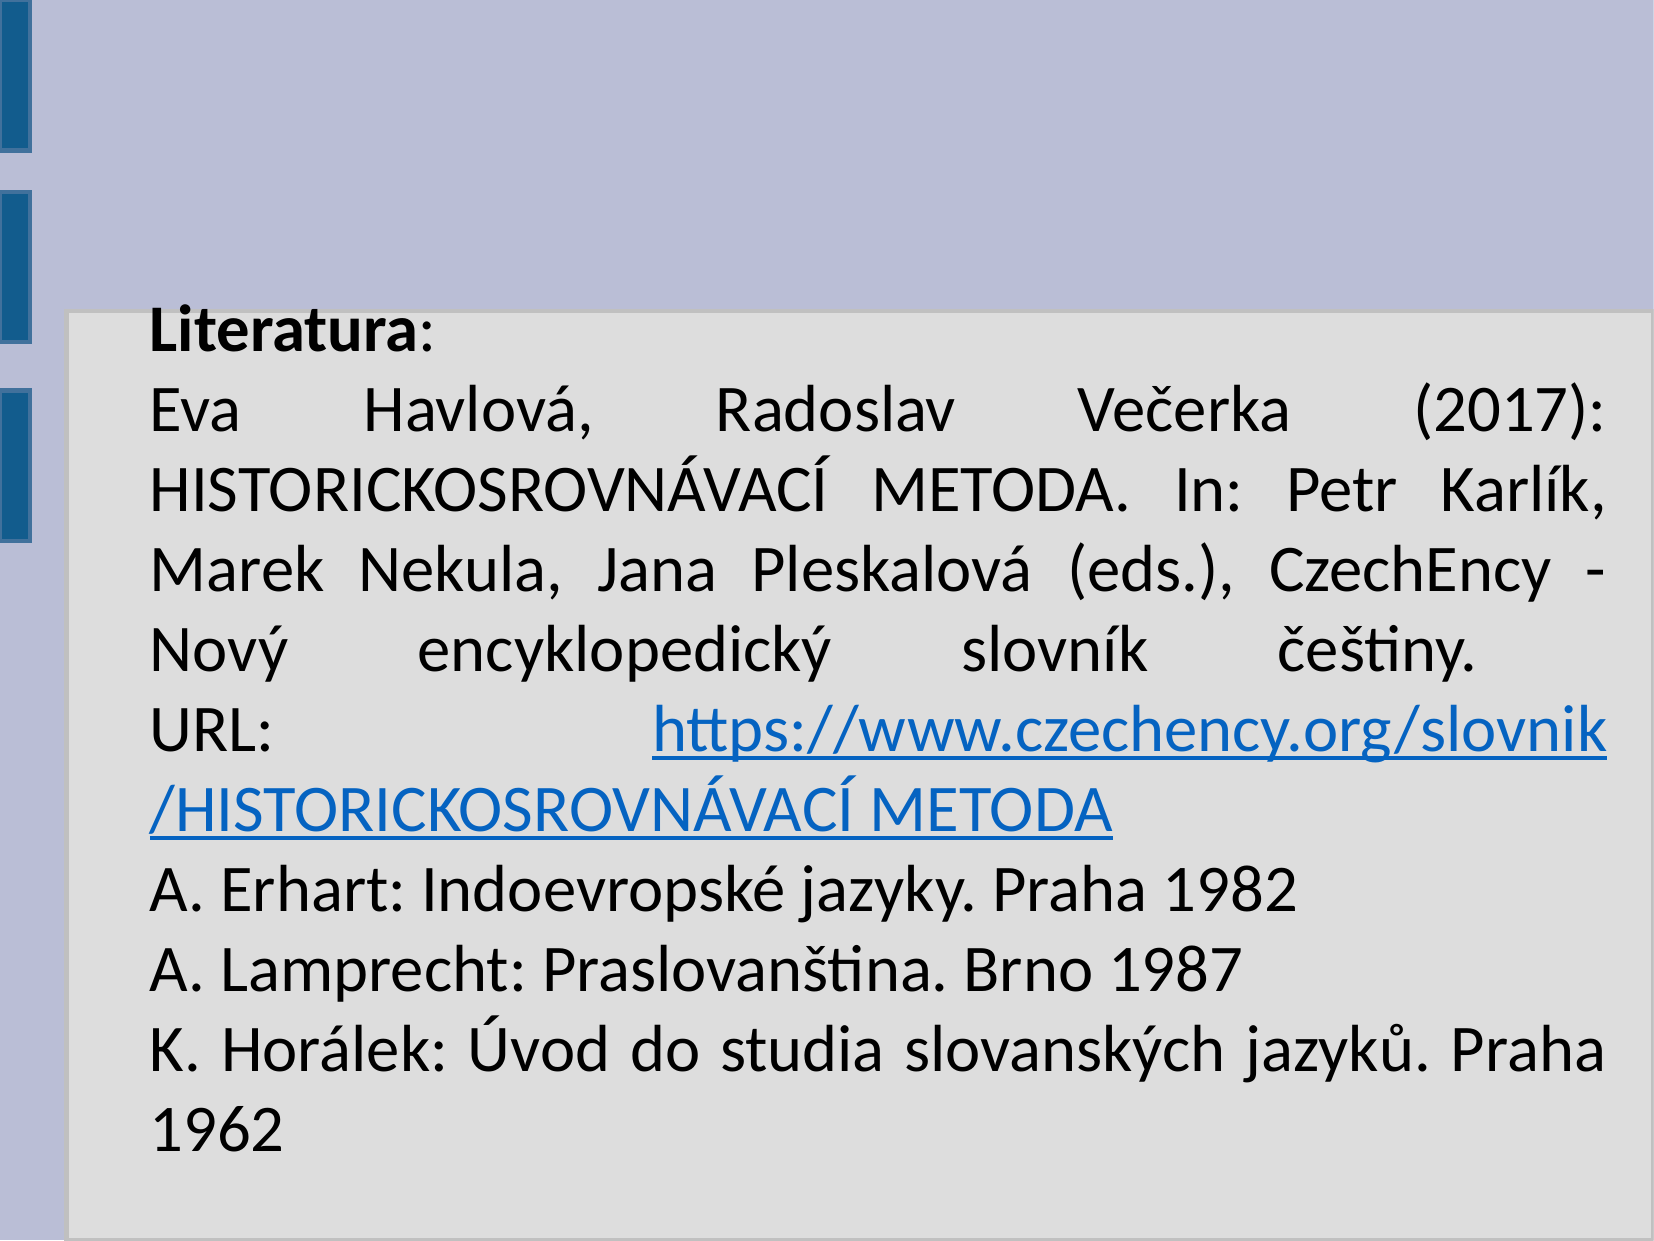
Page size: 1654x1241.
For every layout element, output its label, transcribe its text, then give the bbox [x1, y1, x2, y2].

text_box Literatura: Eva Havlová, Radoslav Večerka (2017): HISTORICKOSROVNÁVACÍ METODA. In: Petr Karlík, Marek Nekula, Jana Pleskalová (eds.), CzechEncy - Nový encyklopedický slovník češtiny. URL: https://www.czechency.org/slovnik/HISTORICKOSROVNÁVACÍ METODA A. Erhart: Indoevropské jazyky. Praha 1982 A. Lamprecht: Praslovanština. Brno 1987 K. Horálek: Úvod do studia slovanských jazyků. Praha 1962 [134, 277, 1623, 1241]
